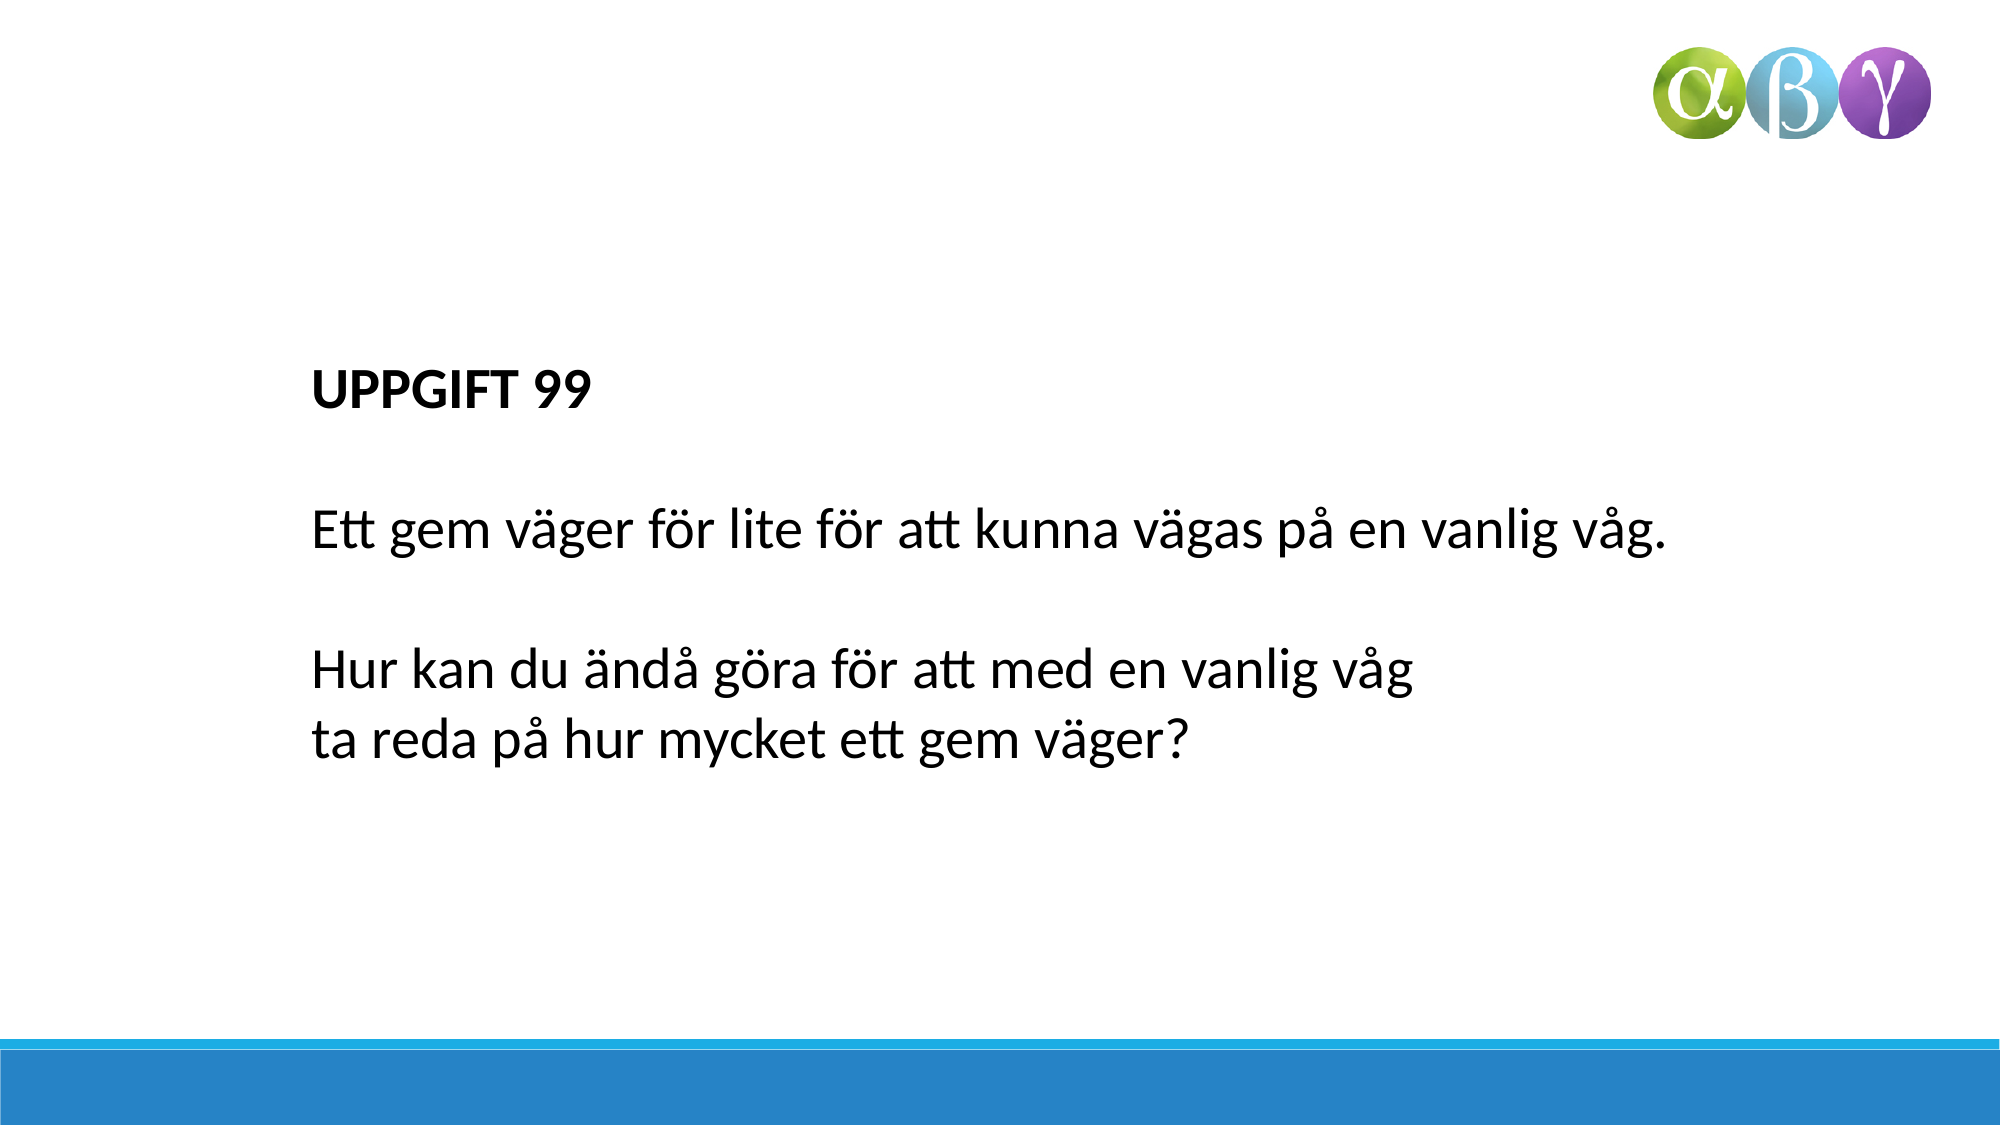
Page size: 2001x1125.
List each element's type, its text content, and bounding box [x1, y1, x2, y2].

picture [1652, 46, 1932, 140]
text_box UPPGIFT 99 Ett gem väger för lite för att kunna vägas på en vanlig våg. Hur kan du ändå göra för att med en vanlig våg ta reda på hur mycket ett gem väger? [296, 342, 1704, 778]
